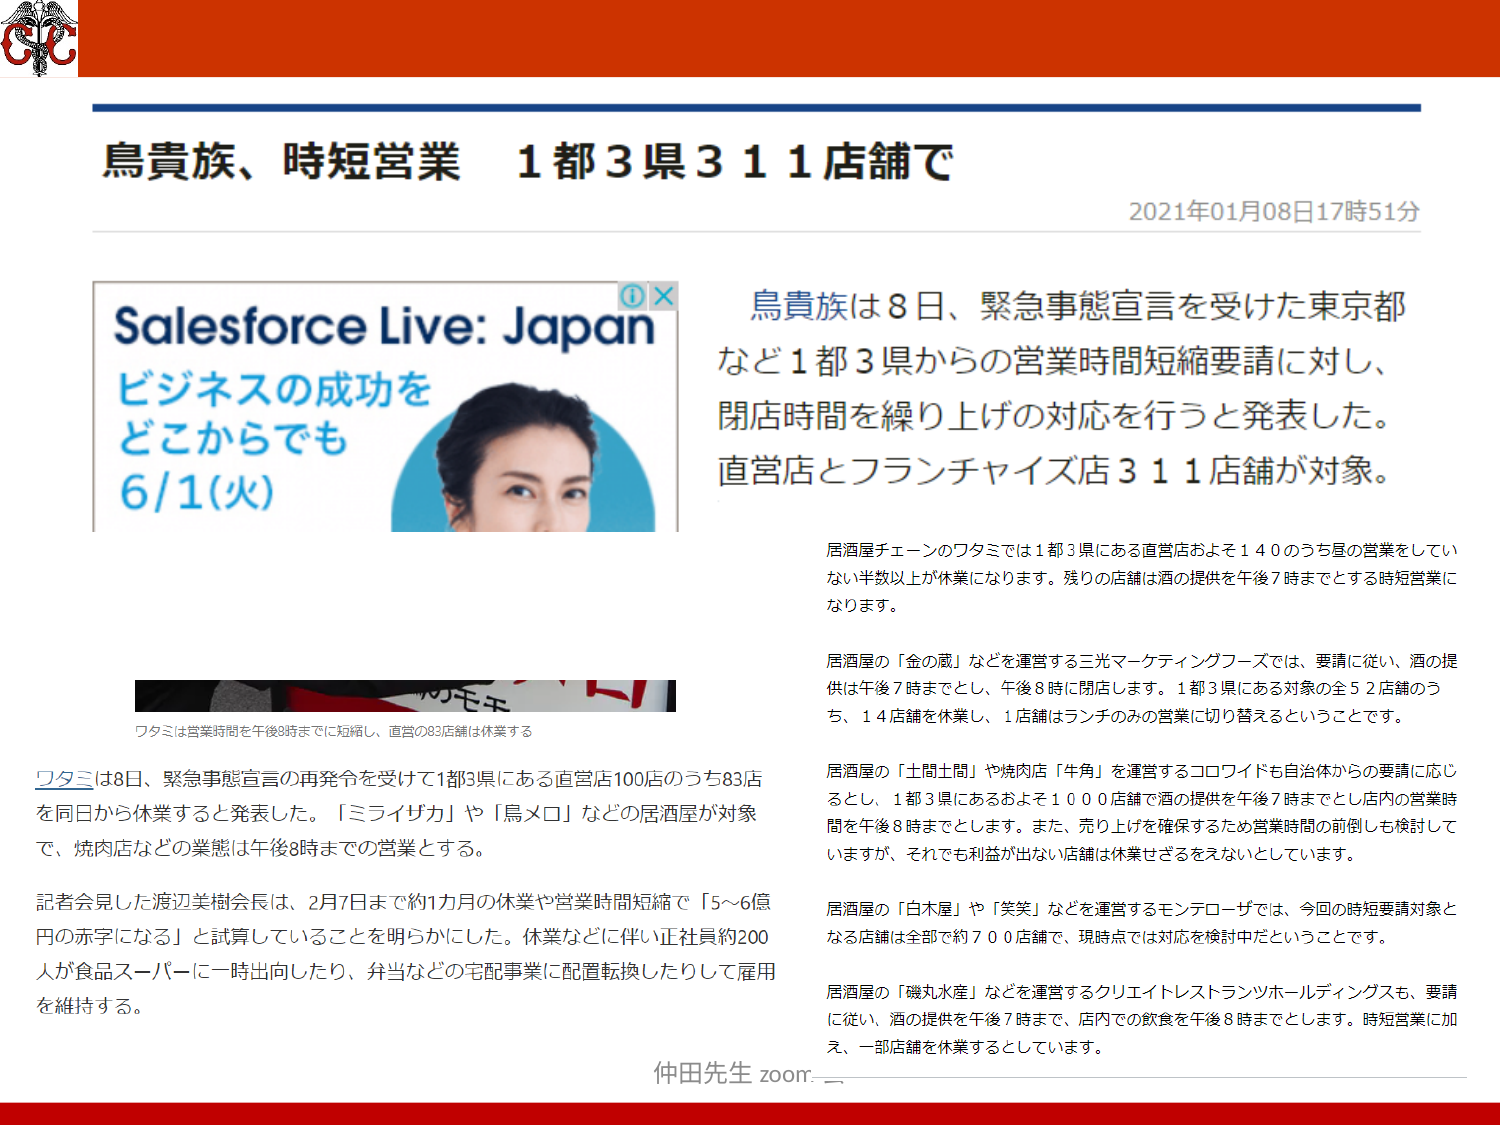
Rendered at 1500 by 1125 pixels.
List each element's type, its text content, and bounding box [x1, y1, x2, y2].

picture [0, 0, 78, 77]
picture [74, 98, 1467, 1081]
picture [0, 680, 791, 1014]
footer 仲田先生zoom会 [496, 1042, 1004, 1103]
